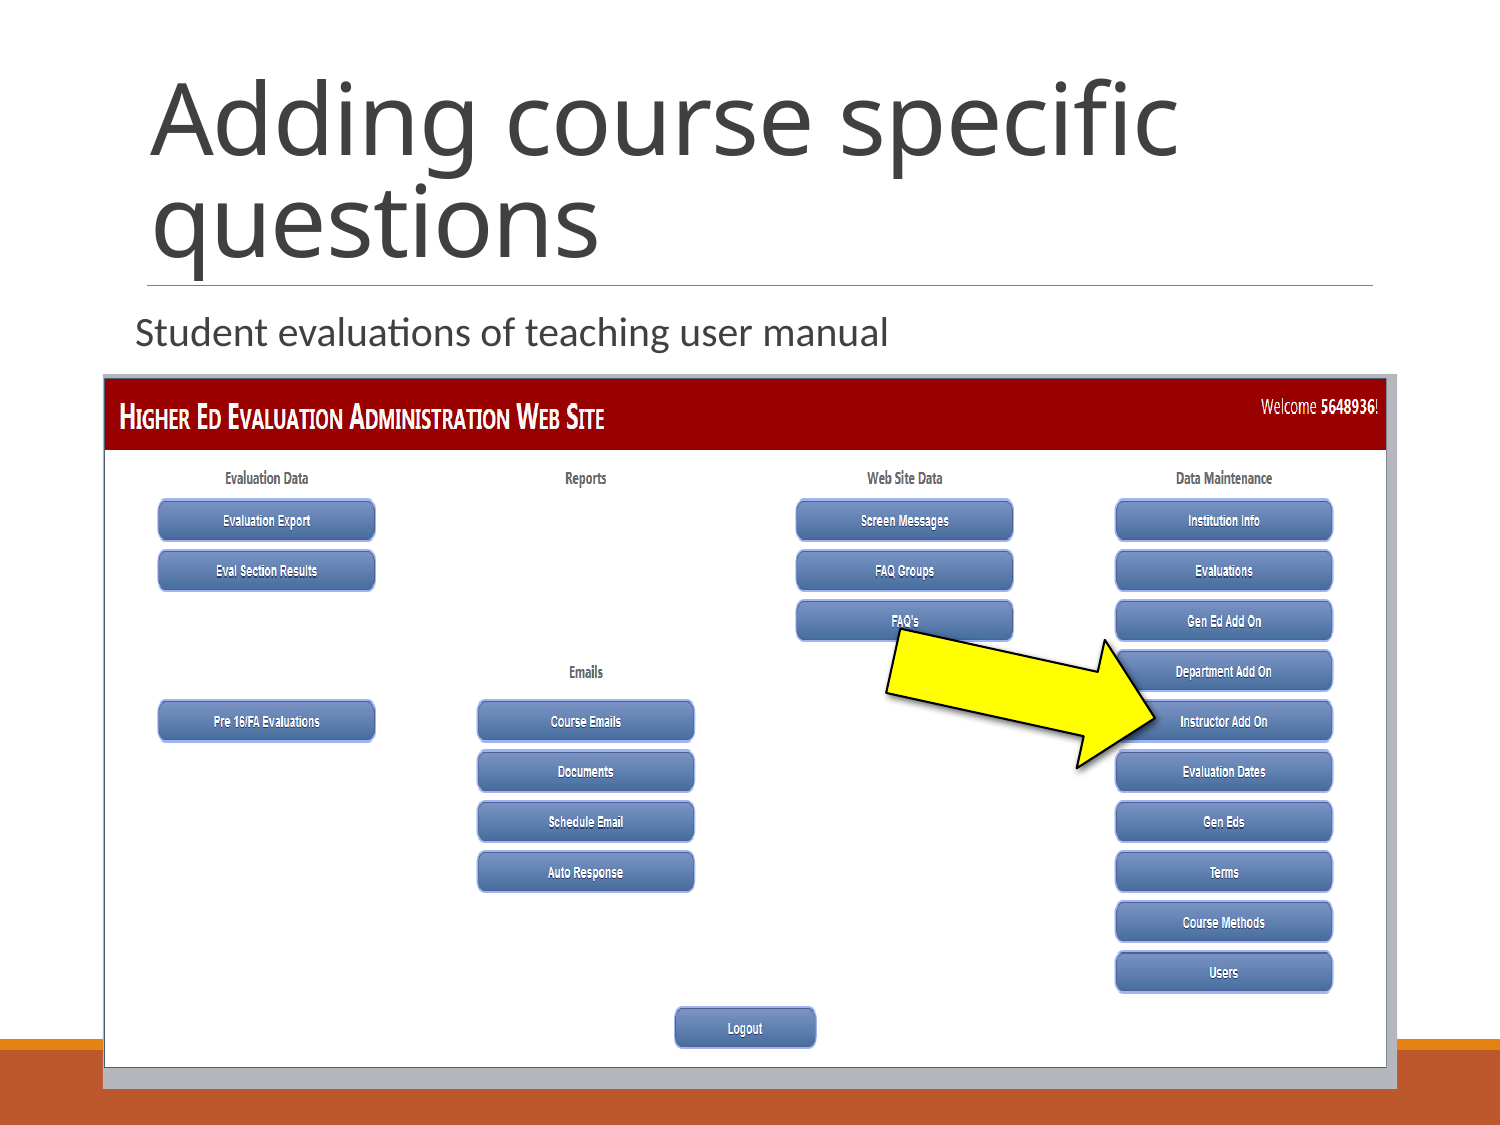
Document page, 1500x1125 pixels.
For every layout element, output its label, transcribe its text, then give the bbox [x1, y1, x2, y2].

picture [102, 373, 1398, 1090]
title Adding course specific questions [135, 47, 1373, 285]
list Student evaluations of teaching user manual [135, 302, 1373, 370]
